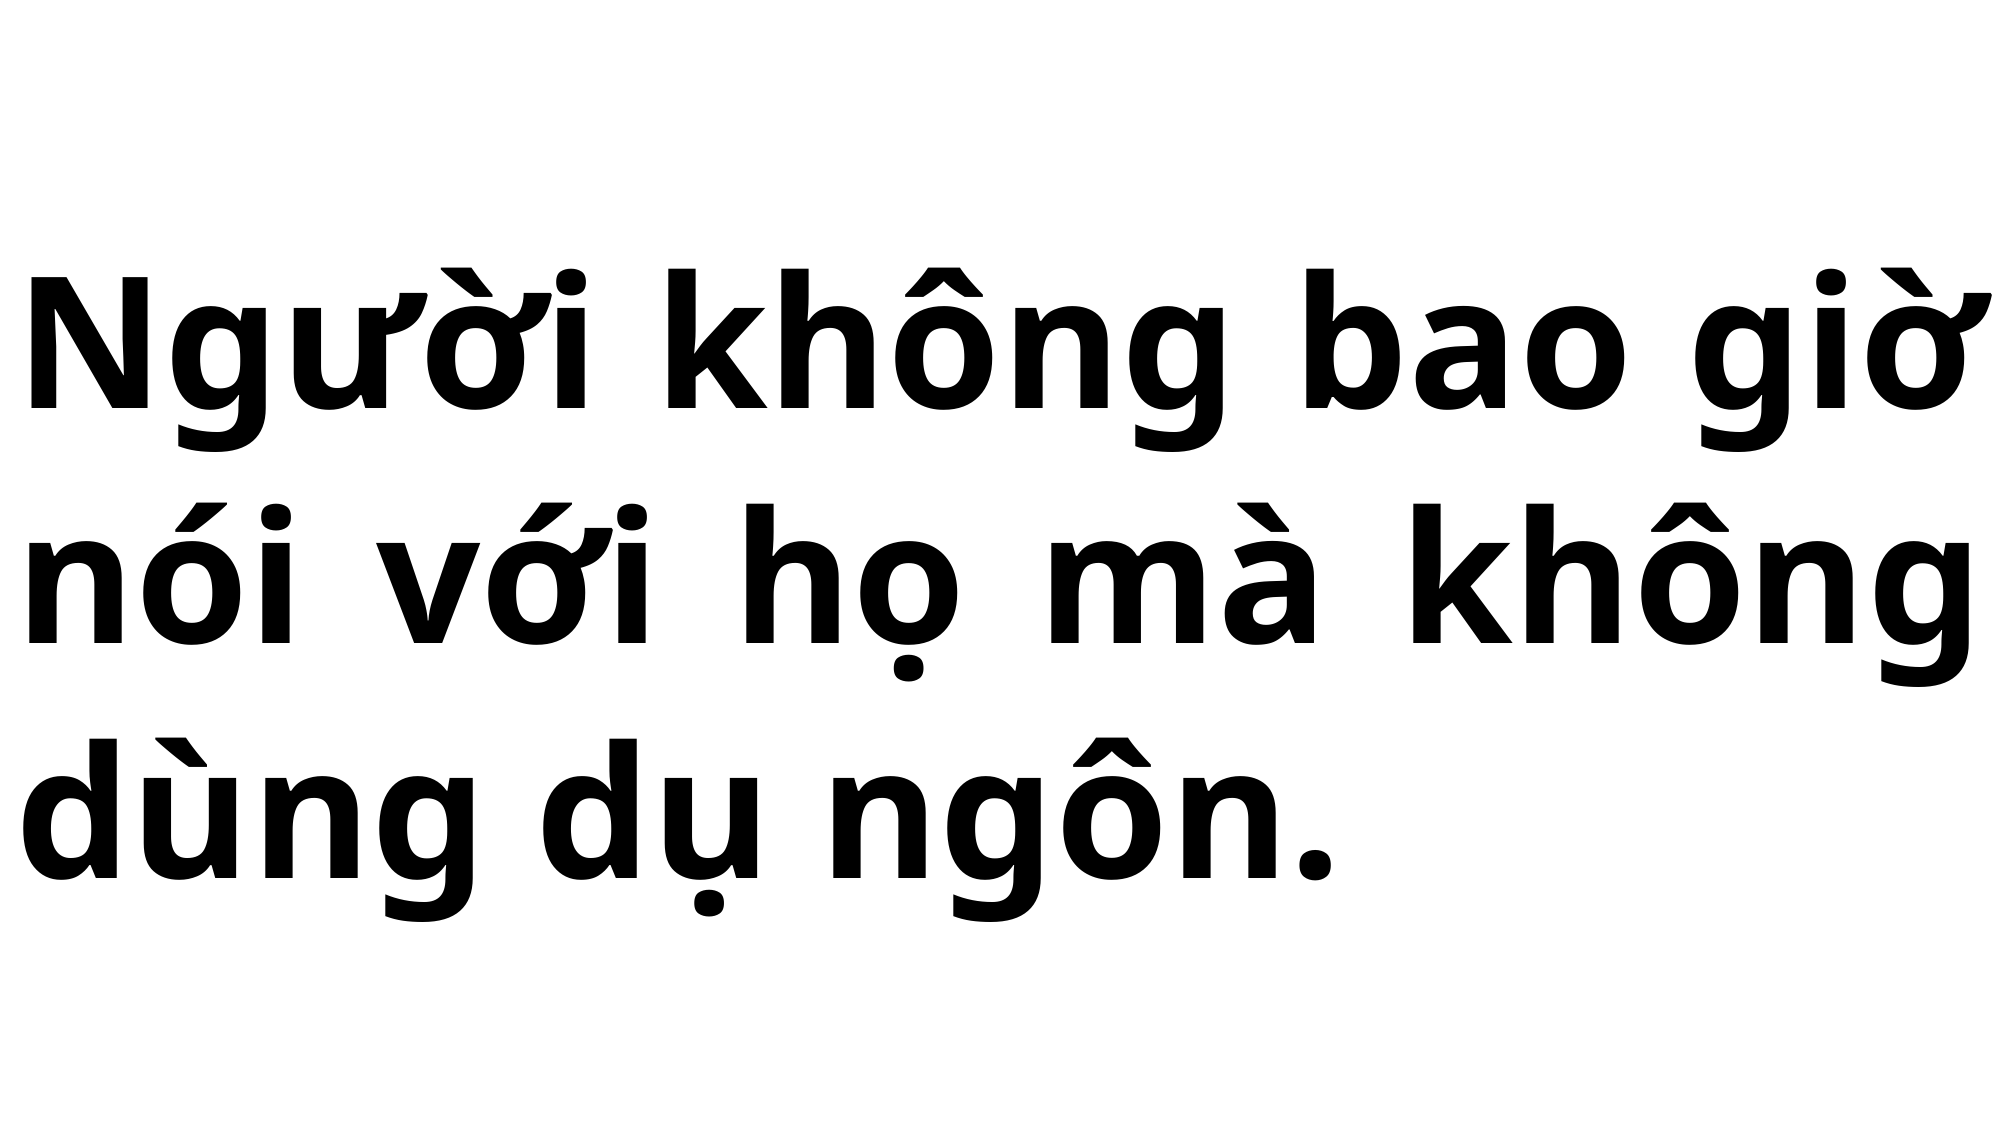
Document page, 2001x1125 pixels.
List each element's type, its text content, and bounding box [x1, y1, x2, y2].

title Người không bao giờ nói với họ mà không dùng dụ ngôn. [0, 0, 2000, 1125]
